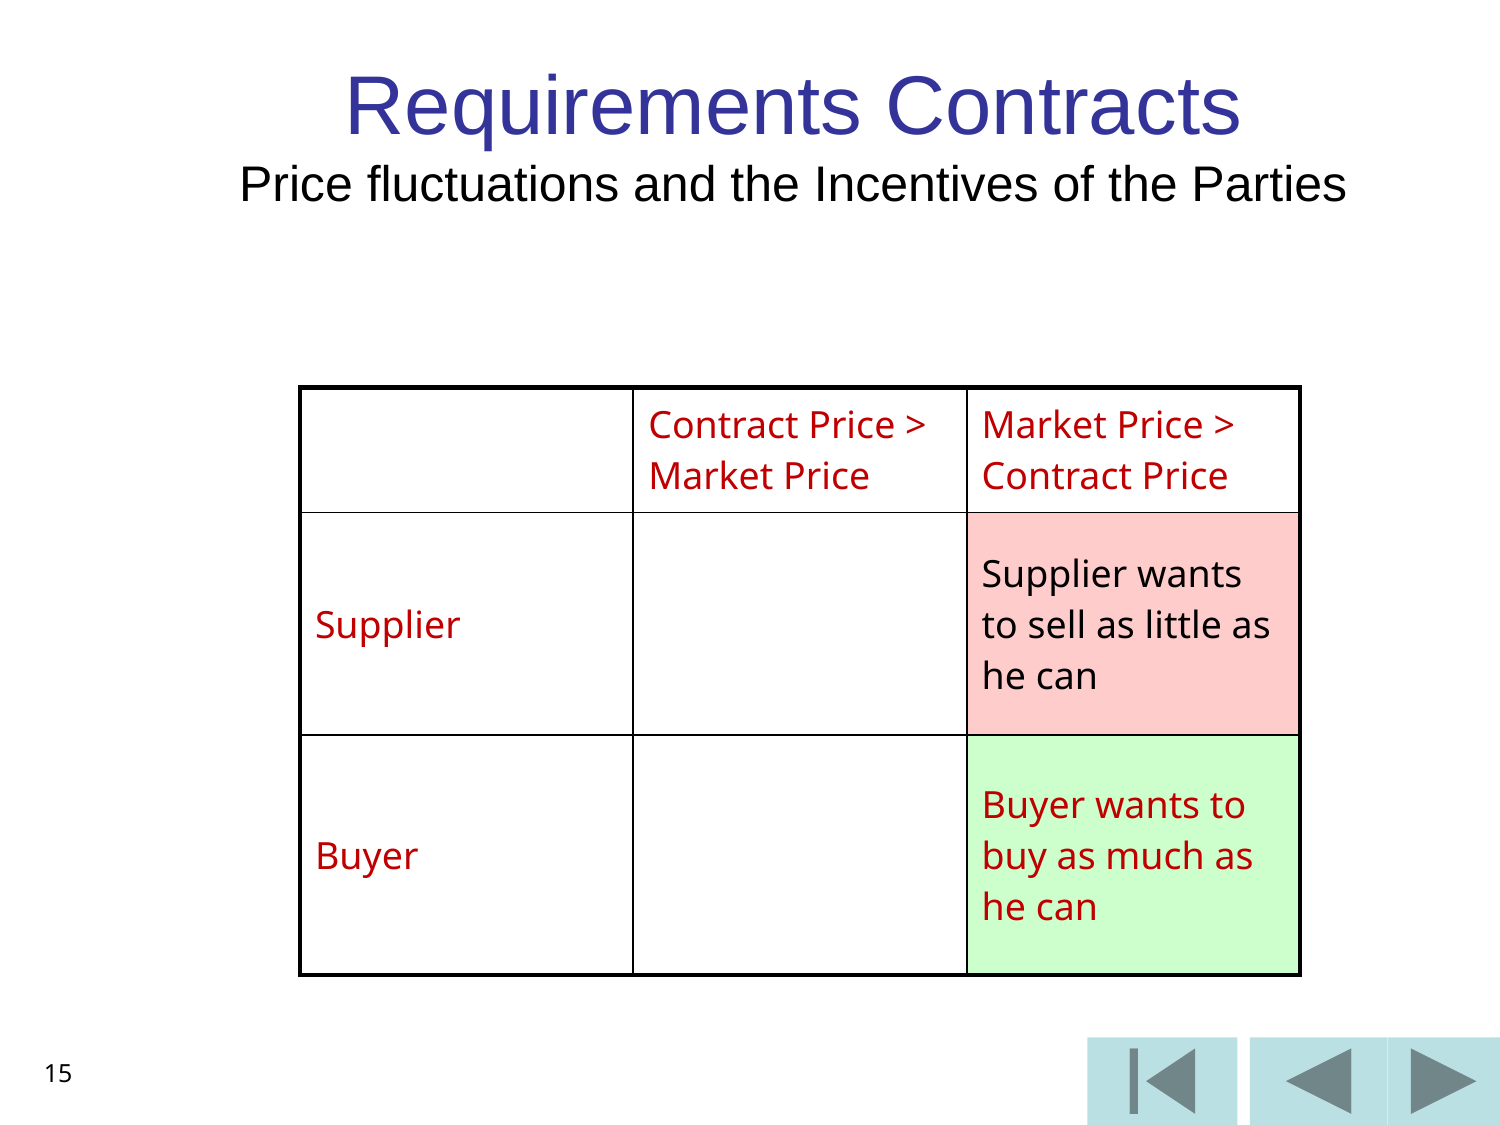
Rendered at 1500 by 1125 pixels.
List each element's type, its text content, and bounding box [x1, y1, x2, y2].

table_header [302, 390, 632, 512]
slide_number 15 [0, 1049, 88, 1125]
table_header Contract Price > Market Price [634, 390, 966, 512]
table_cell Supplier [302, 513, 632, 734]
table_cell Supplier wants to sell as little as he can [968, 513, 1298, 734]
table_header Market Price > Contract Price [968, 390, 1298, 512]
table_cell [634, 736, 966, 973]
title Requirements Contracts Price fluctuations and the Incentives of the Parties [87, 0, 1500, 263]
table_cell [634, 513, 966, 734]
table_cell Buyer wants to buy as much as he can [968, 736, 1298, 973]
table_cell Buyer [302, 736, 632, 973]
